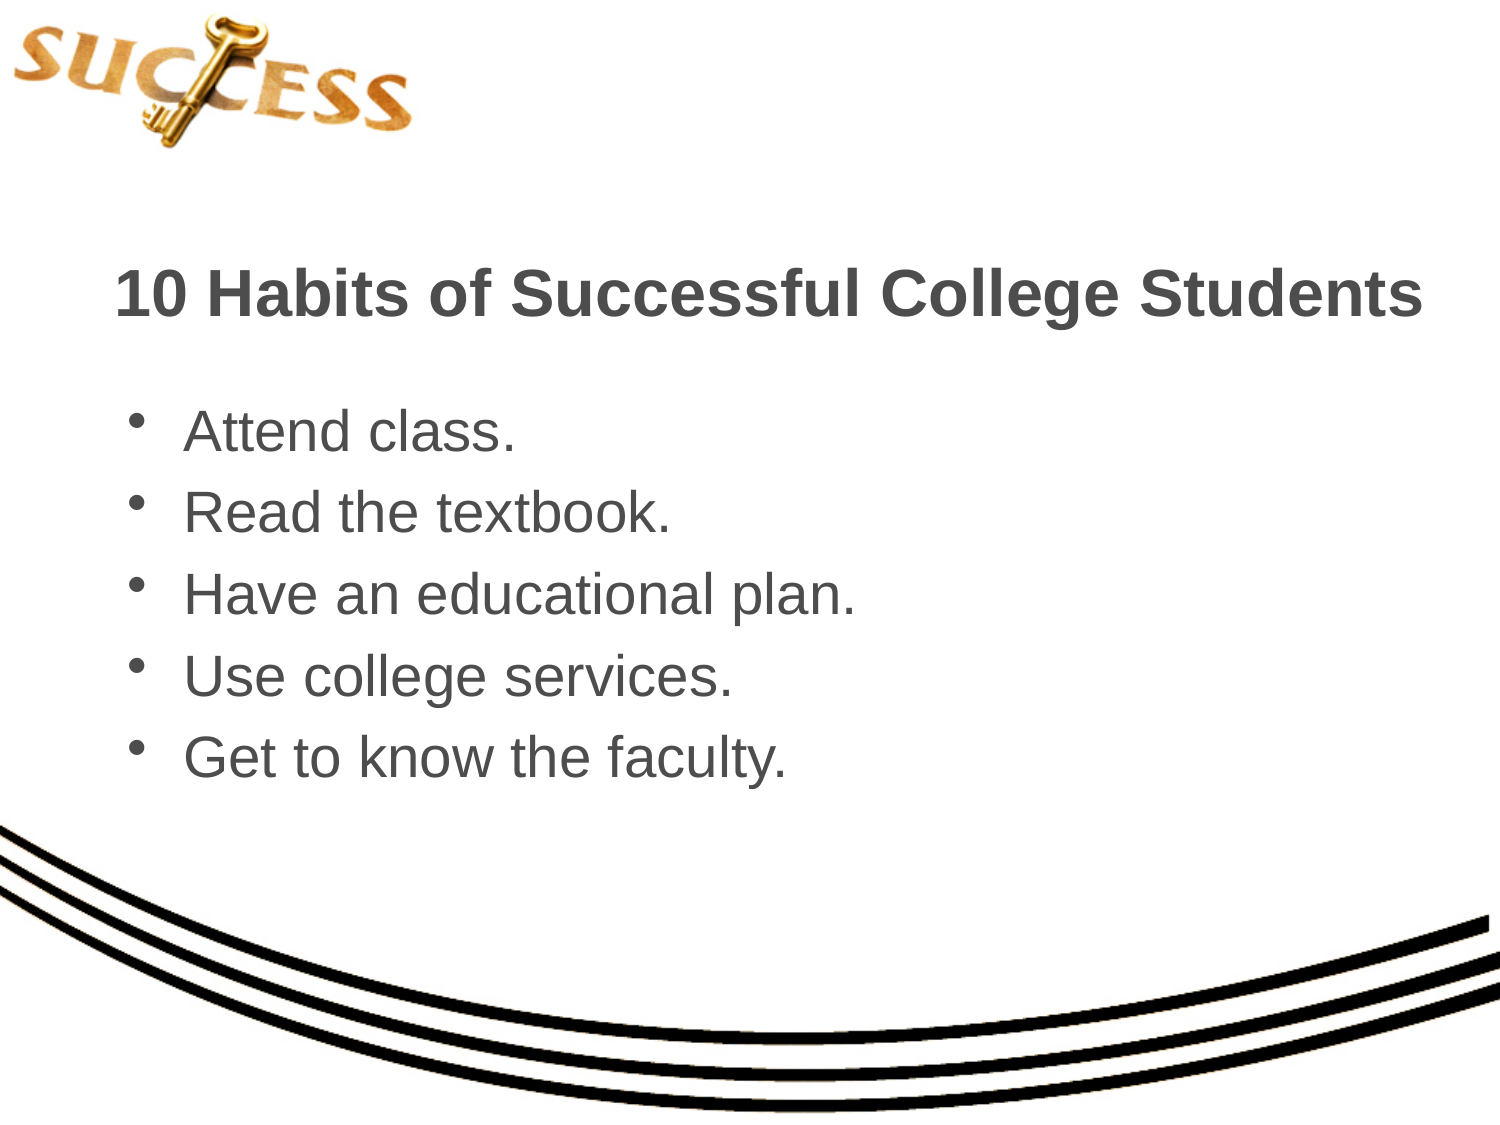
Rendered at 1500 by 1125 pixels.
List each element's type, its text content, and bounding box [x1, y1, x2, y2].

list Attend class. Read the textbook. Have an educational plan. Use college services. Get to know the faculty. [112, 385, 1329, 870]
picture [0, 0, 1500, 1125]
title 10 Habits of Successful College Students [53, 196, 1441, 384]
